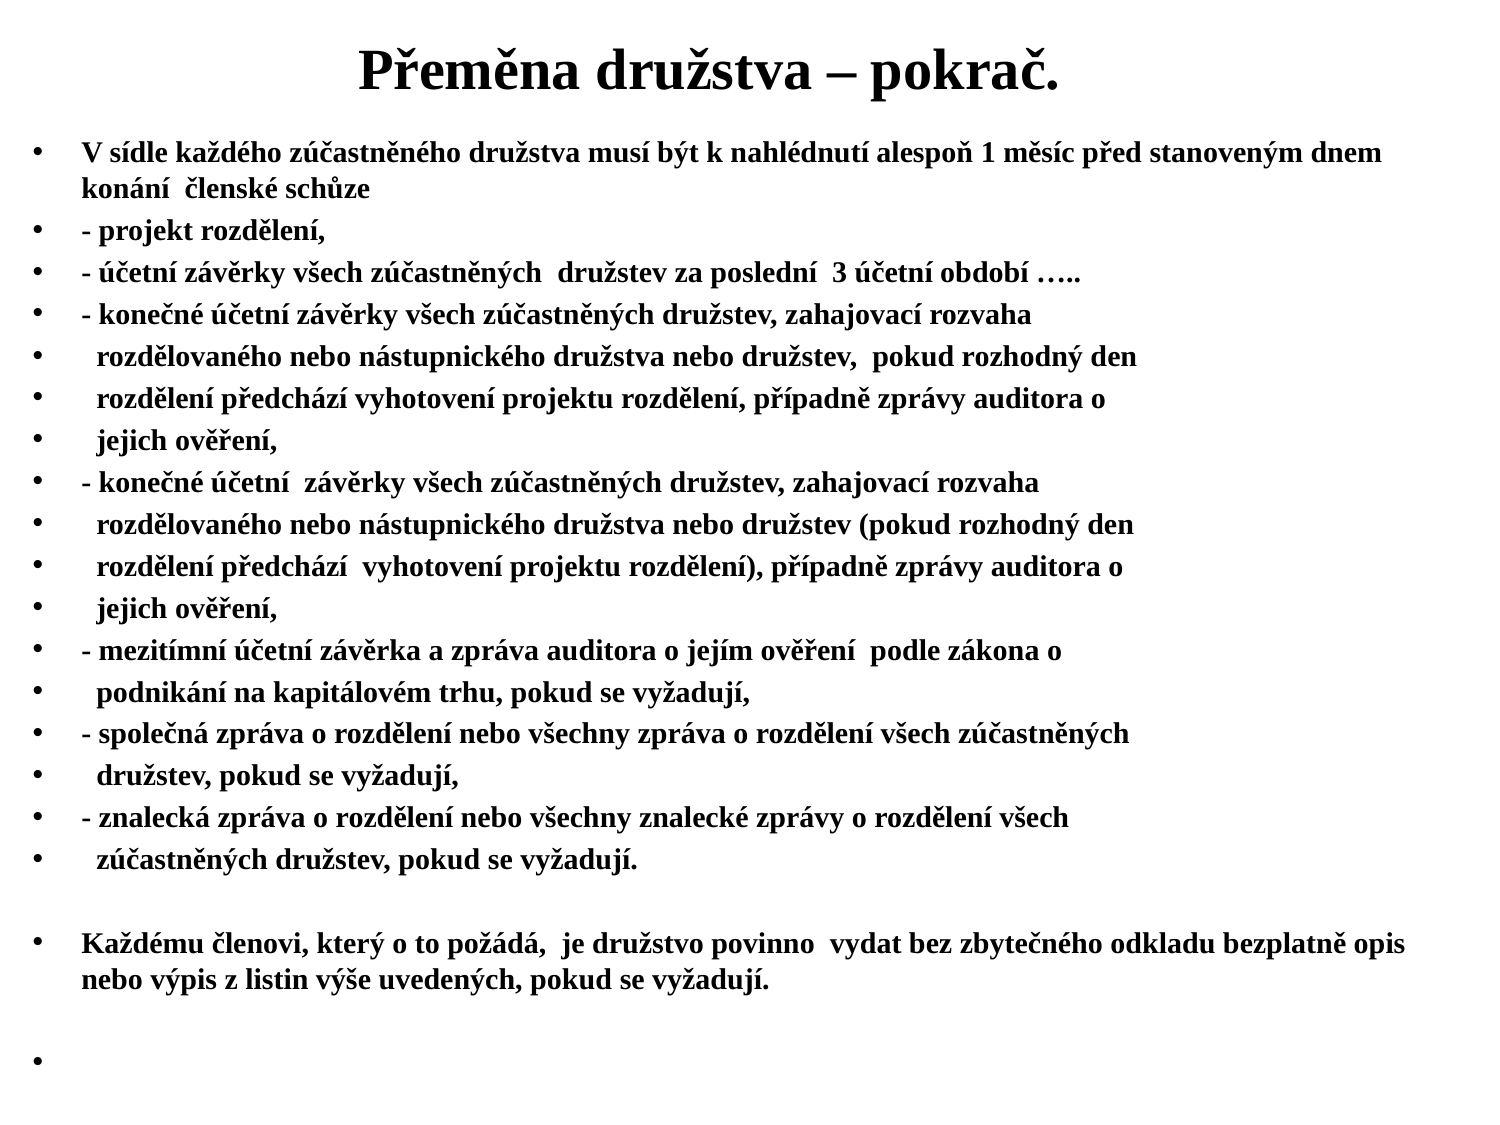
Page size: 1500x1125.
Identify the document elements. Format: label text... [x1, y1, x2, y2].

title Přeměna družstva – pokrač. [17, 19, 1402, 114]
list V sídle každého zúčastněného družstva musí být k nahlédnutí alespoň 1 měsíc před stanoveným dnem konání členské schůze - projekt rozdělení, - účetní závěrky všech zúčastněných družstev za poslední 3 účetní období ….. - konečné účetní závěrky všech zúčastněných družstev, zahajovací rozvaha rozdělovaného nebo nástupnického družstva nebo družstev, pokud rozhodný den rozdělení předchází vyhotovení projektu rozdělení, případně zprávy auditora o jejich ověření, - konečné účetní závěrky všech zúčastněných družstev, zahajovací rozvaha rozdělovaného nebo nástupnického družstva nebo družstev (pokud rozhodný den rozdělení předchází vyhotovení projektu rozdělení), případně zprávy auditora o jejich ověření, - mezitímní účetní závěrka a zpráva auditora o jejím ověření podle zákona o podnikání na kapitálovém trhu, pokud se vyžadují, - společná zpráva o rozdělení nebo všechny zpráva o rozdělení všech zúčastněných družstev, pokud se vyžadují, - znalecká zpráva o rozdělení nebo všechny znalecké zprávy o rozdělení všech zúčastněných družstev, pokud se vyžadují. Každému členovi, který o to požádá, je družstvo povinno vydat bez zbytečného odkladu bezplatně opis nebo výpis z listin výše uvedených, pokud se vyžadují. [17, 125, 1483, 1094]
